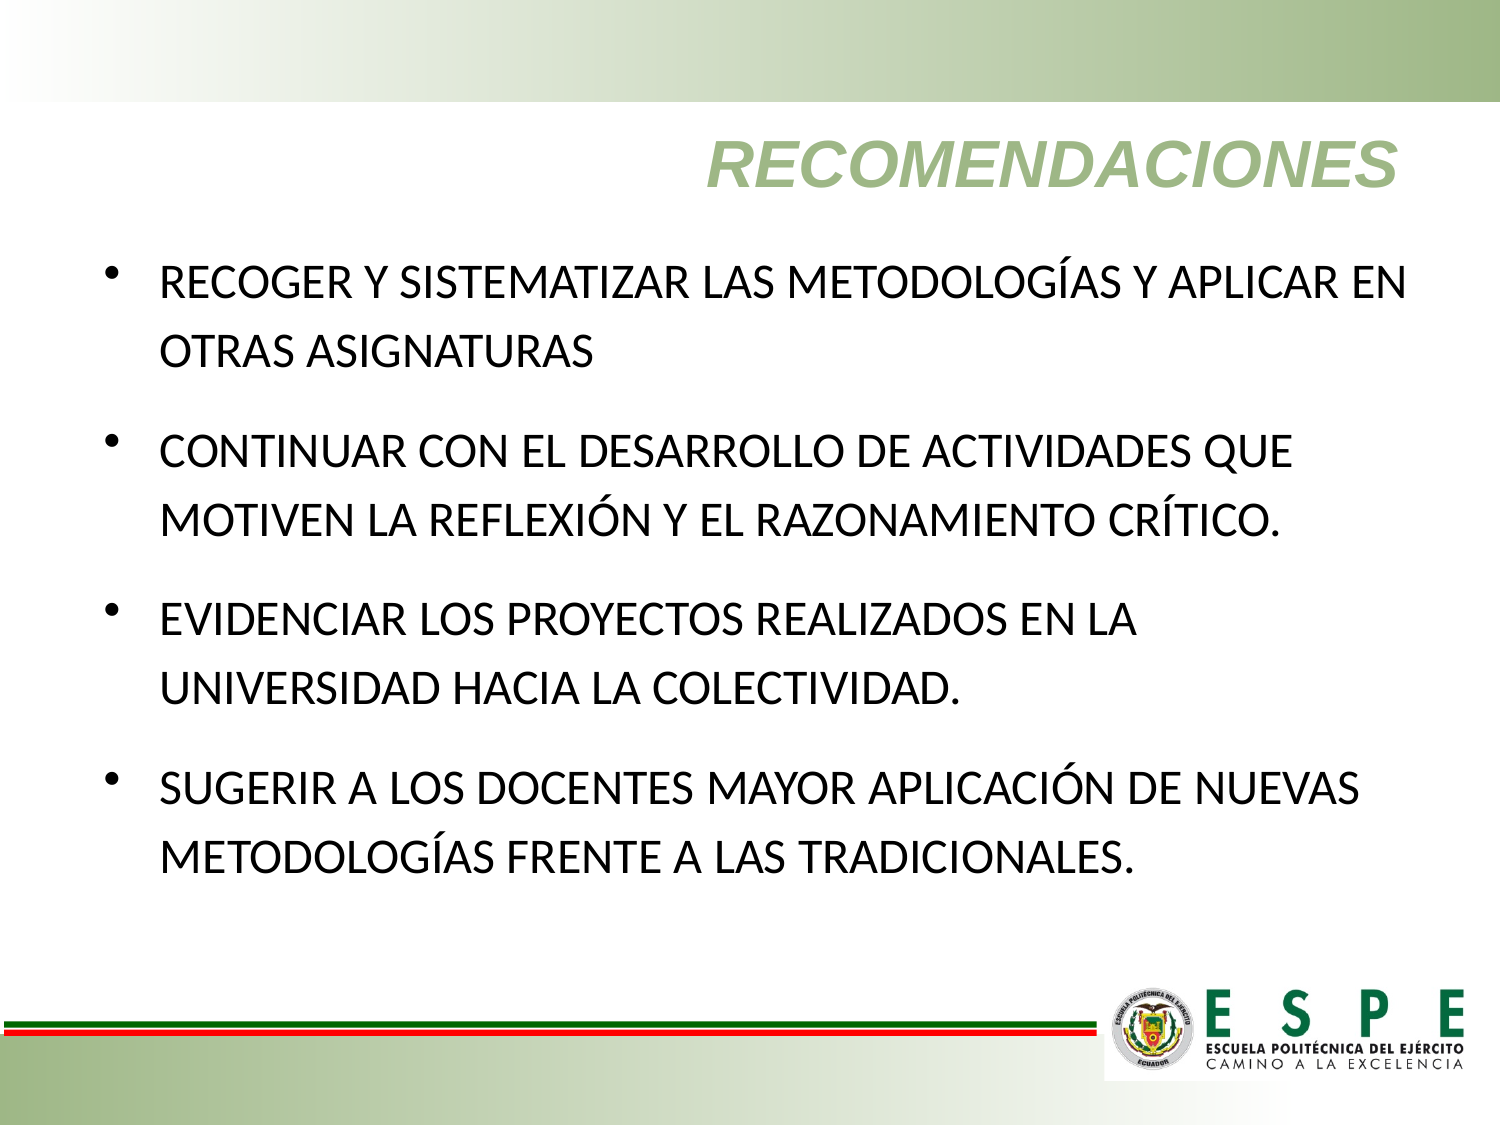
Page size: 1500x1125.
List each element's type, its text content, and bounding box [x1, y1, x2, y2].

picture [1104, 976, 1483, 1081]
list RECOGER Y SISTEMATIZAR LAS METODOLOGÍAS Y APLICAR EN OTRAS ASIGNATURAS CONTINUAR CON EL DESARROLLO DE ACTIVIDADES QUE MOTIVEN LA REFLEXIÓN Y EL RAZONAMIENTO CRÍTICO. EVIDENCIAR LOS PROYECTOS REALIZADOS EN LA UNIVERSIDAD HACIA LA COLECTIVIDAD. SUGERIR A LOS DOCENTES MAYOR APLICACIÓN DE NUEVAS METODOLOGÍAS FRENTE A LAS TRADICIONALES. [88, 231, 1439, 982]
title RECOMENDACIONES [64, 113, 1415, 232]
